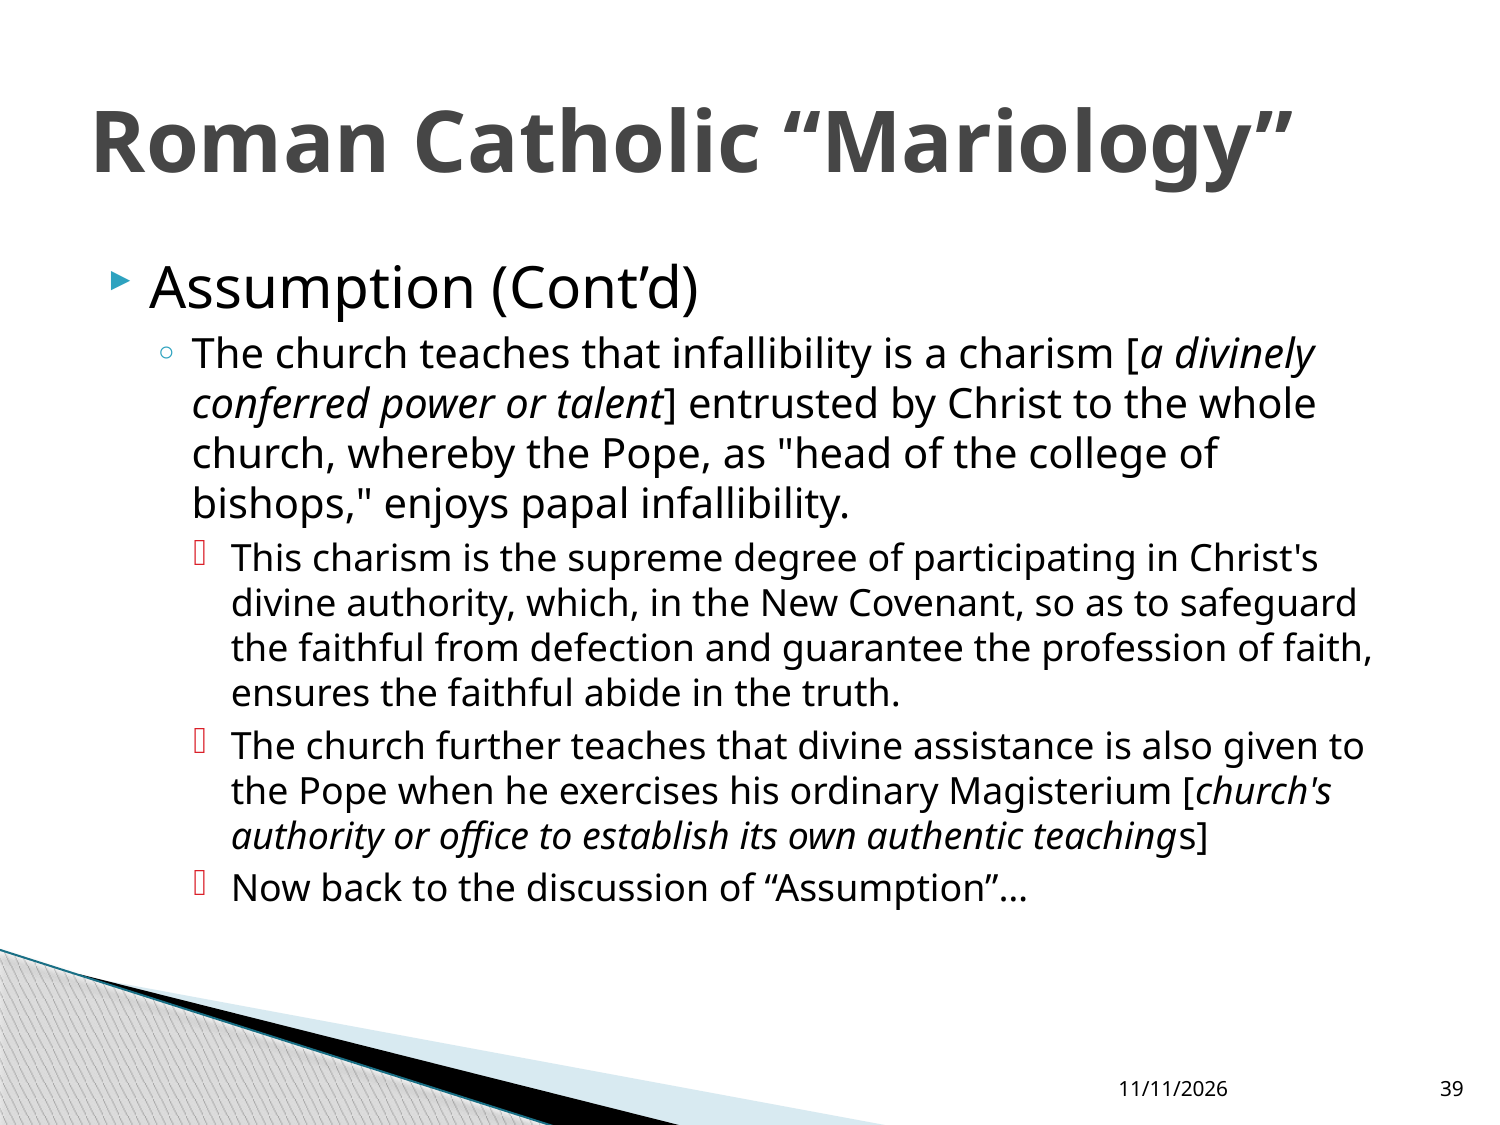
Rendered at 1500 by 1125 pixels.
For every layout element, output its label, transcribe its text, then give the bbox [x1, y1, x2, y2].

slide_number 39 [1418, 1051, 1479, 1112]
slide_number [1103, 1051, 1418, 1112]
title Roman Catholic “Mariology” [75, 45, 1425, 233]
list Assumption (Cont’d) The church teaches that infallibility is a charism [a divinely conferred power or talent] entrusted by Christ to the whole church, whereby the Pope, as "head of the college of bishops," enjoys papal infallibility. This charism is the supreme degree of participating in Christ's divine authority, which, in the New Covenant, so as to safeguard the faithful from defection and guarantee the profession of faith, ensures the faithful abide in the truth. The church further teaches that divine assistance is also given to the Pope when he exercises his ordinary Magisterium [church's authority or office to establish its own authentic teachings] Now back to the discussion of “Assumption”… [75, 243, 1425, 986]
